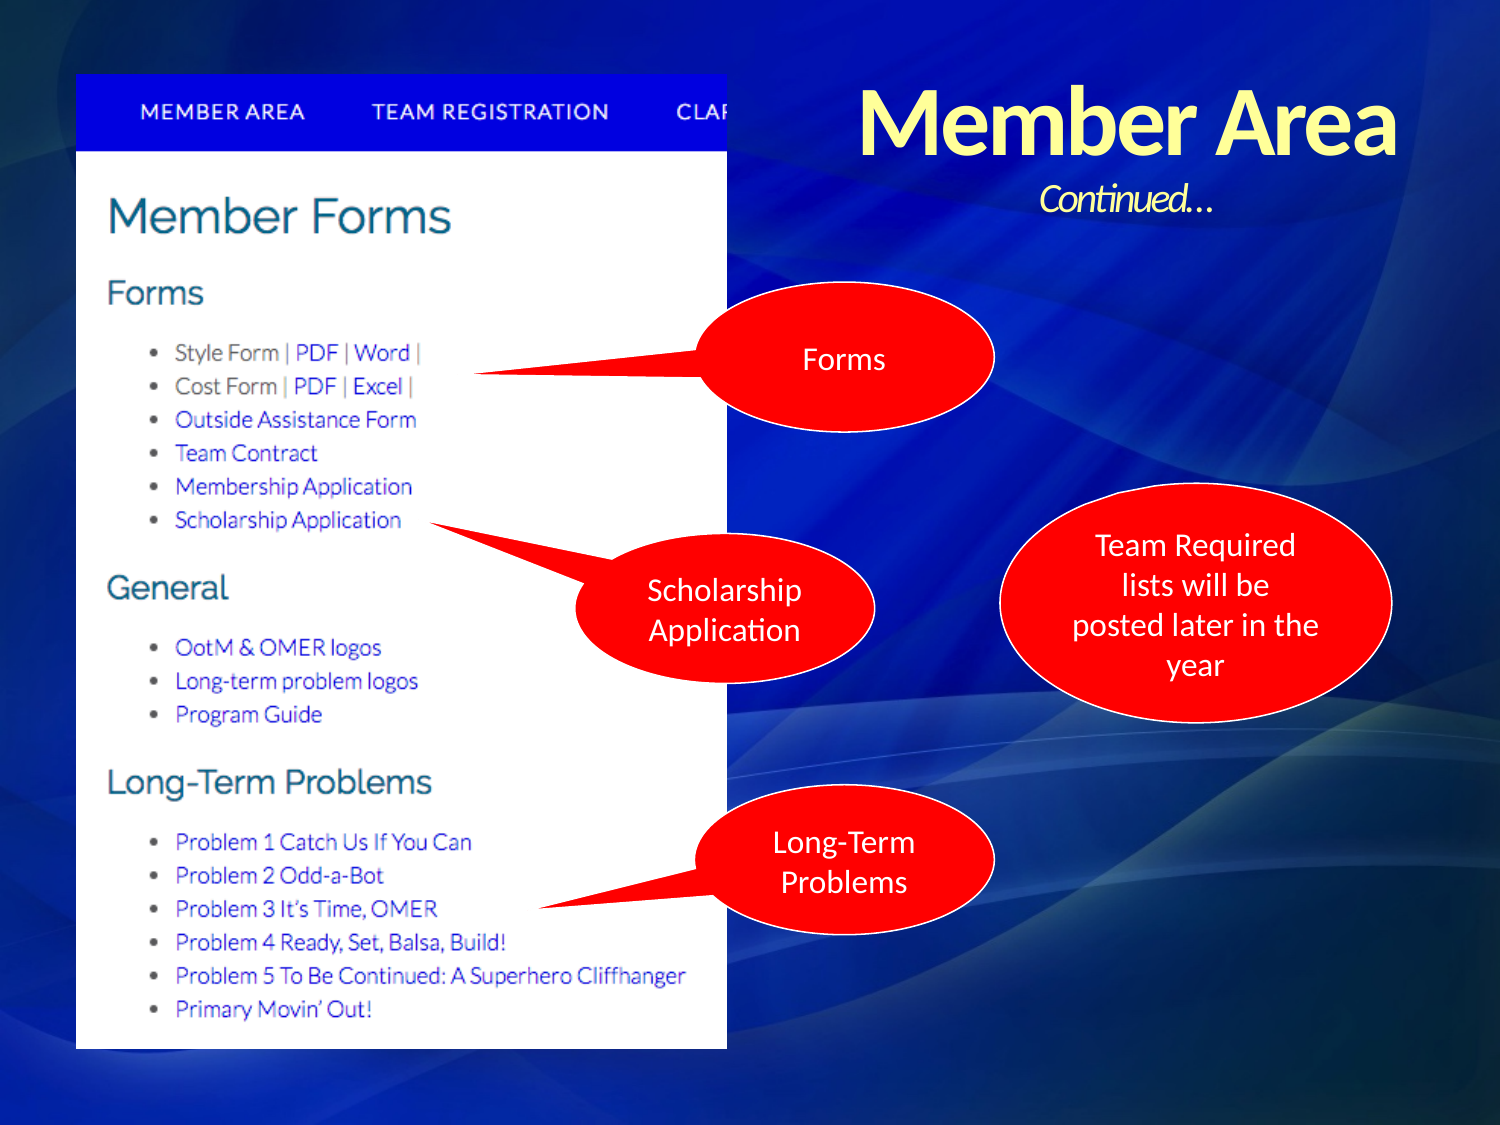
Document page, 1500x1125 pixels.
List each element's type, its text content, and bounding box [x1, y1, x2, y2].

text_box Member Area Continued… [788, 68, 1466, 222]
text_box Team Required lists will be posted later in the year [999, 483, 1392, 723]
text_box Long-Term Problems [734, 784, 995, 935]
picture [0, 0, 1500, 1125]
text_box Forms [734, 282, 995, 433]
text_box Scholarship Application [734, 533, 875, 684]
